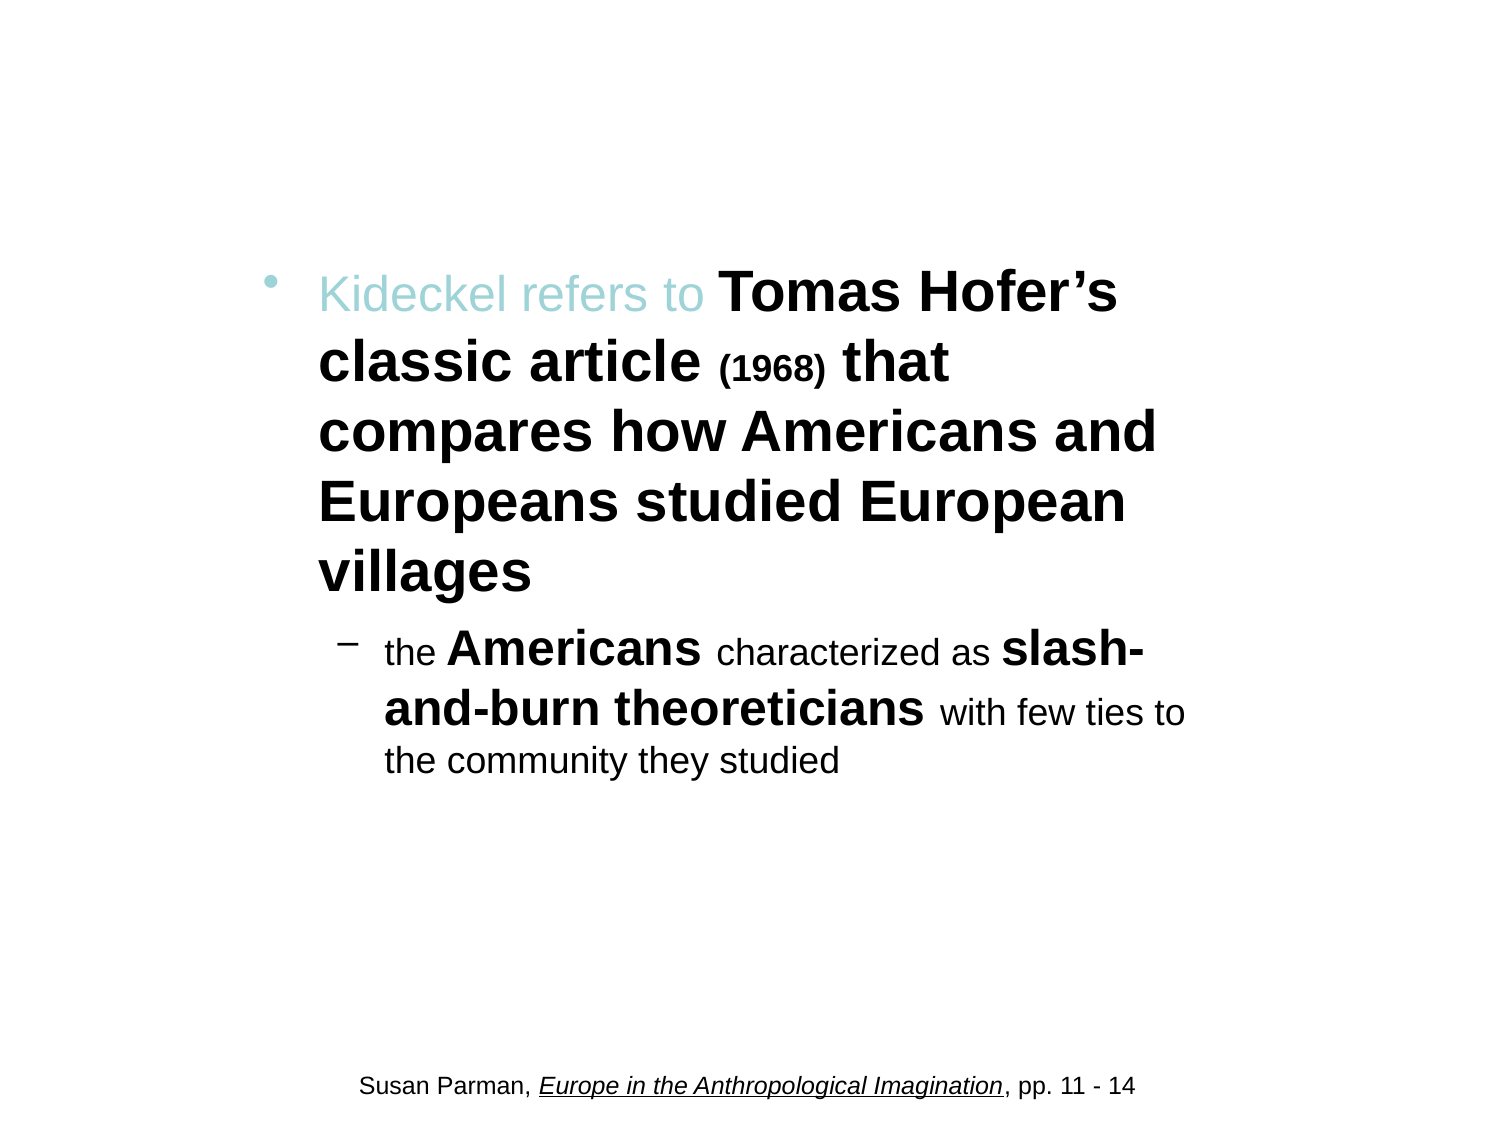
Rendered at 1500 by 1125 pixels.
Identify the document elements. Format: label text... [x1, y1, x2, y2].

list Kideckel refers to Tomas Hofer’s classic article (1968) that compares how Americans and Europeans studied European villages the Americans characterized as slash-and-burn theoreticians with few ties to the community they studied the Europeans are characterized as theoretically limited but ethnographically invested, long-term visitors [149, 261, 1351, 1013]
text_box Susan Parman, Europe in the Anthropological Imagination, pp. 11 - 14 [344, 1062, 1152, 1108]
